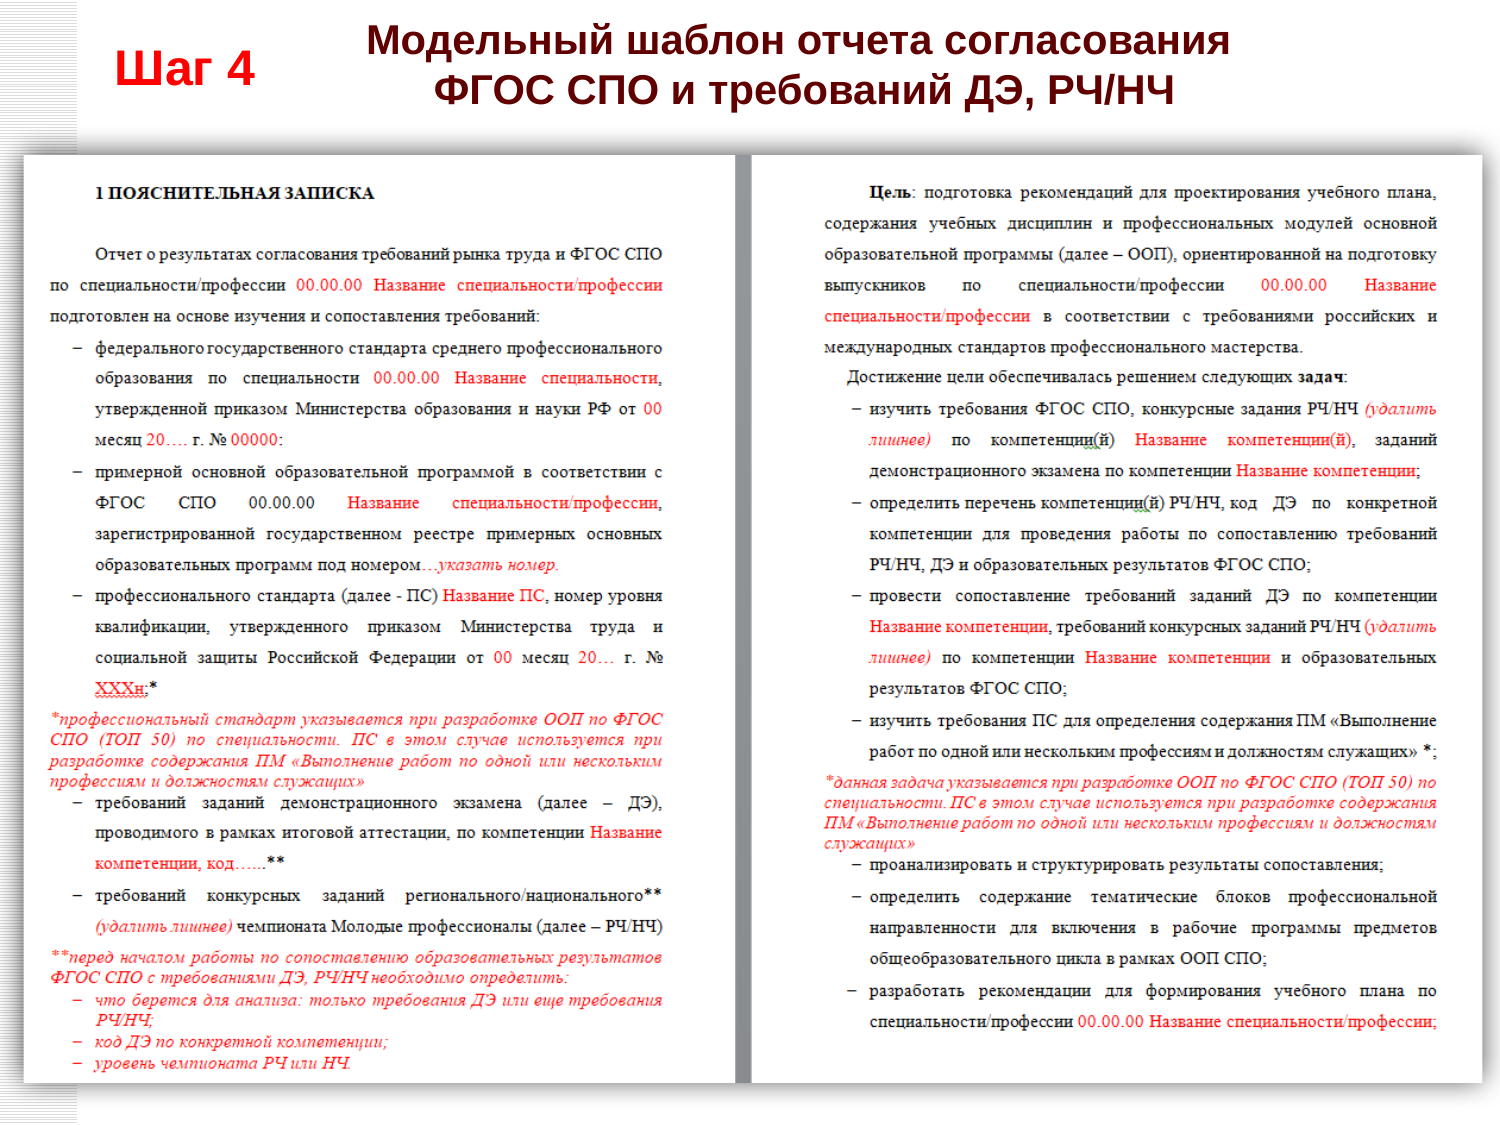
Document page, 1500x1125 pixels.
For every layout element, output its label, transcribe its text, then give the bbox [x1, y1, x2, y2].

title Модельный шаблон отчета согласования ФГОС СПО и требований ДЭ, РЧ/НЧ [209, 12, 1400, 114]
text_box Шаг 4 [100, 27, 313, 103]
picture [23, 154, 1483, 1083]
